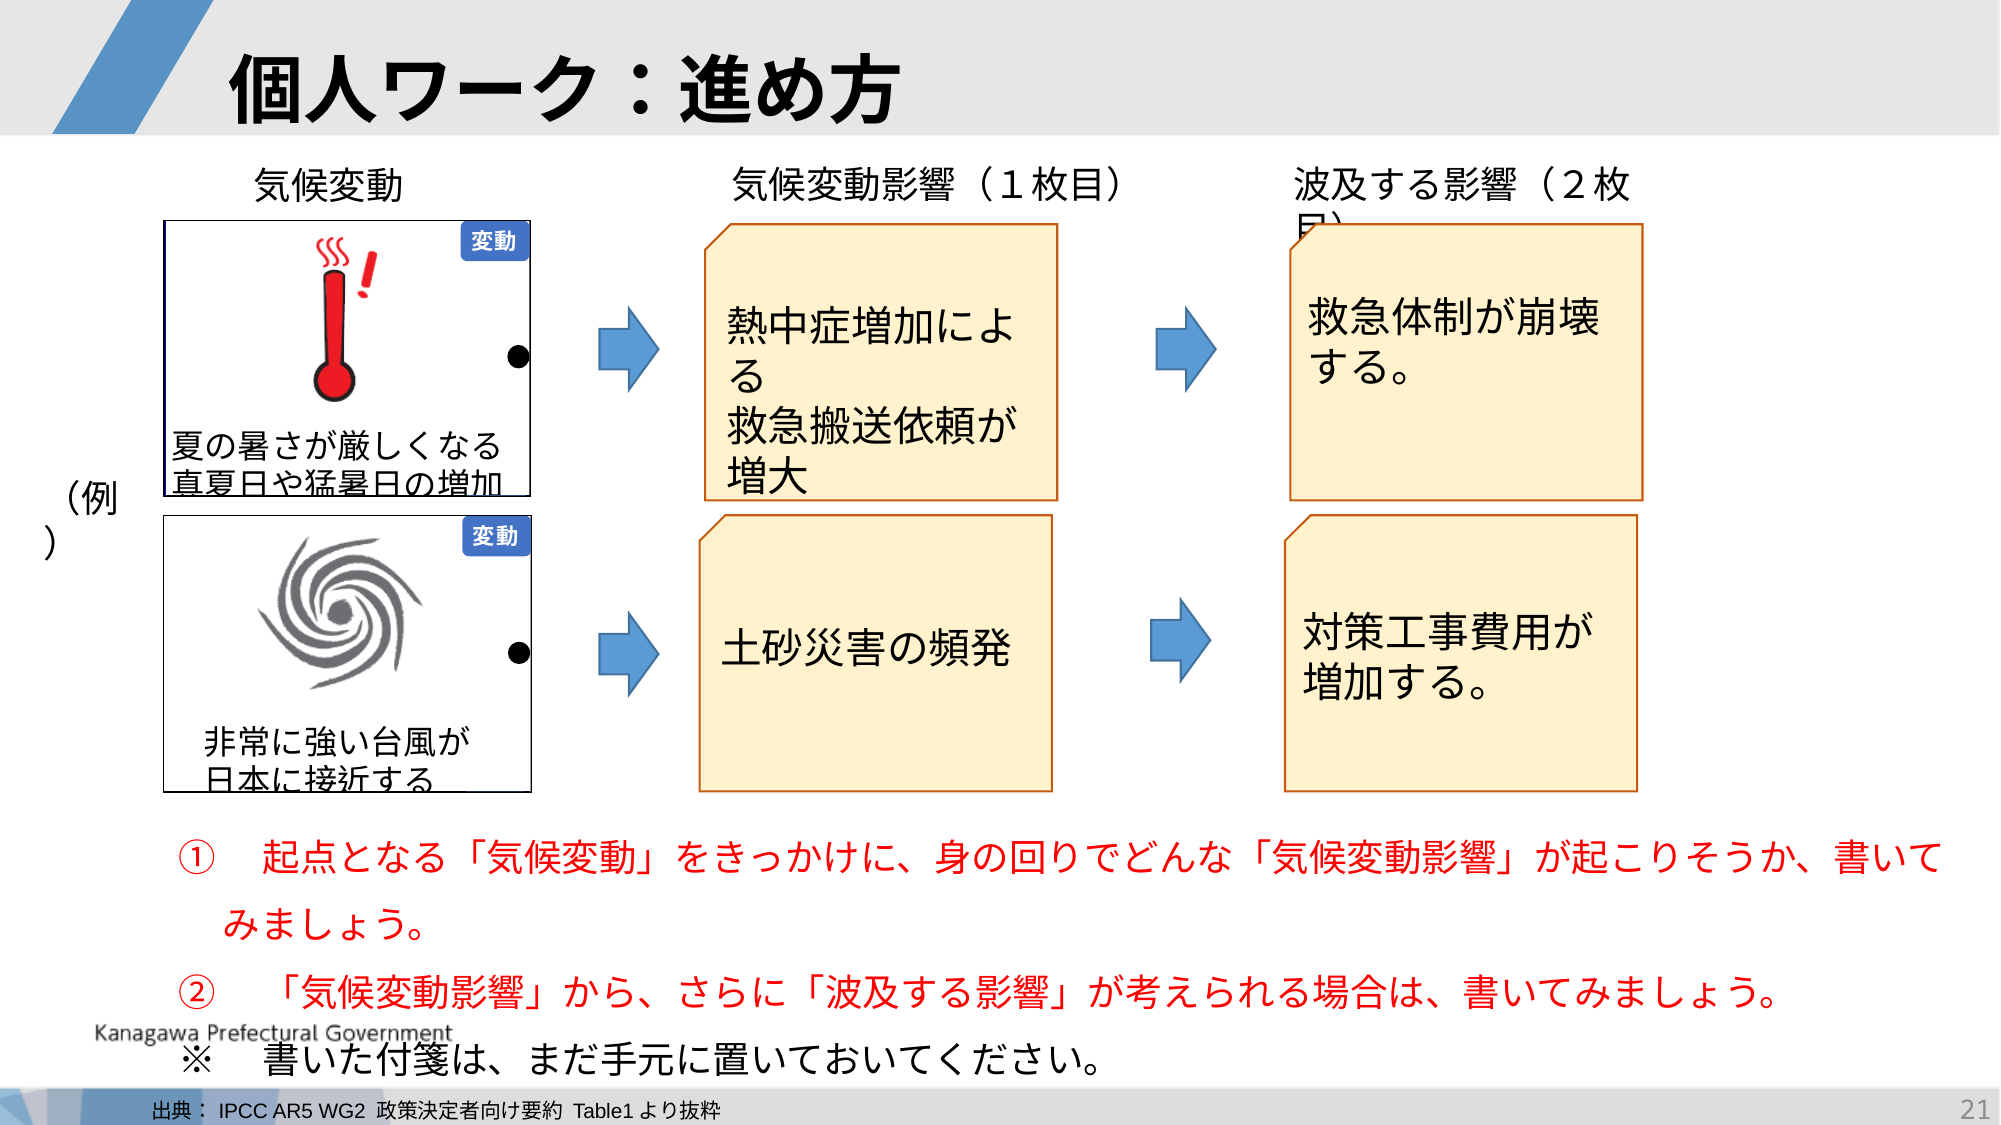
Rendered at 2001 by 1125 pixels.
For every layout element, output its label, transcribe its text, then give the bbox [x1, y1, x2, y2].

slide_number 20 [1872, 1086, 2000, 1125]
title 個人ワーク：進め方 [213, 0, 2000, 134]
text_box 気候変動影響（１枚目） [716, 153, 1172, 213]
text_box [1289, 223, 1644, 502]
text_box [598, 305, 660, 393]
text_box [1283, 514, 1639, 793]
text_box 波及する影響（２枚目） [1278, 153, 1708, 258]
text_box 救急体制が崩壊する。 [1292, 283, 1645, 399]
text_box [1150, 596, 1212, 684]
text_box 出典：IPCC AR5 WG2 政策決定者向け要約 Table1より抜粋 [136, 1090, 1797, 1125]
text_box 熱中症増加による 救急搬送依頼が 増大 [711, 291, 1064, 507]
text_box （例） [29, 467, 145, 572]
text_box 気候変動 [238, 154, 419, 215]
text_box 対策工事費用が増加する。 [1287, 598, 1640, 713]
text_box 土砂災害の頻発 [705, 614, 1058, 680]
text_box [598, 610, 660, 698]
text_box [1155, 305, 1217, 393]
text_box [698, 514, 1053, 793]
picture [0, 0, 2000, 1125]
text_box [704, 223, 1059, 502]
text_box ① 起点となる「気候変動」をきっかけに、身の回りでどんな「気候変動影響」が起こりそうか、書いてみましょう。 ② 「気候変動影響」から、さらに「波及する影響」が考えられる場合は、書いてみましょう。 ※ 書いた付箋は、まだ手元に置いておいてください。 [163, 803, 1979, 1089]
